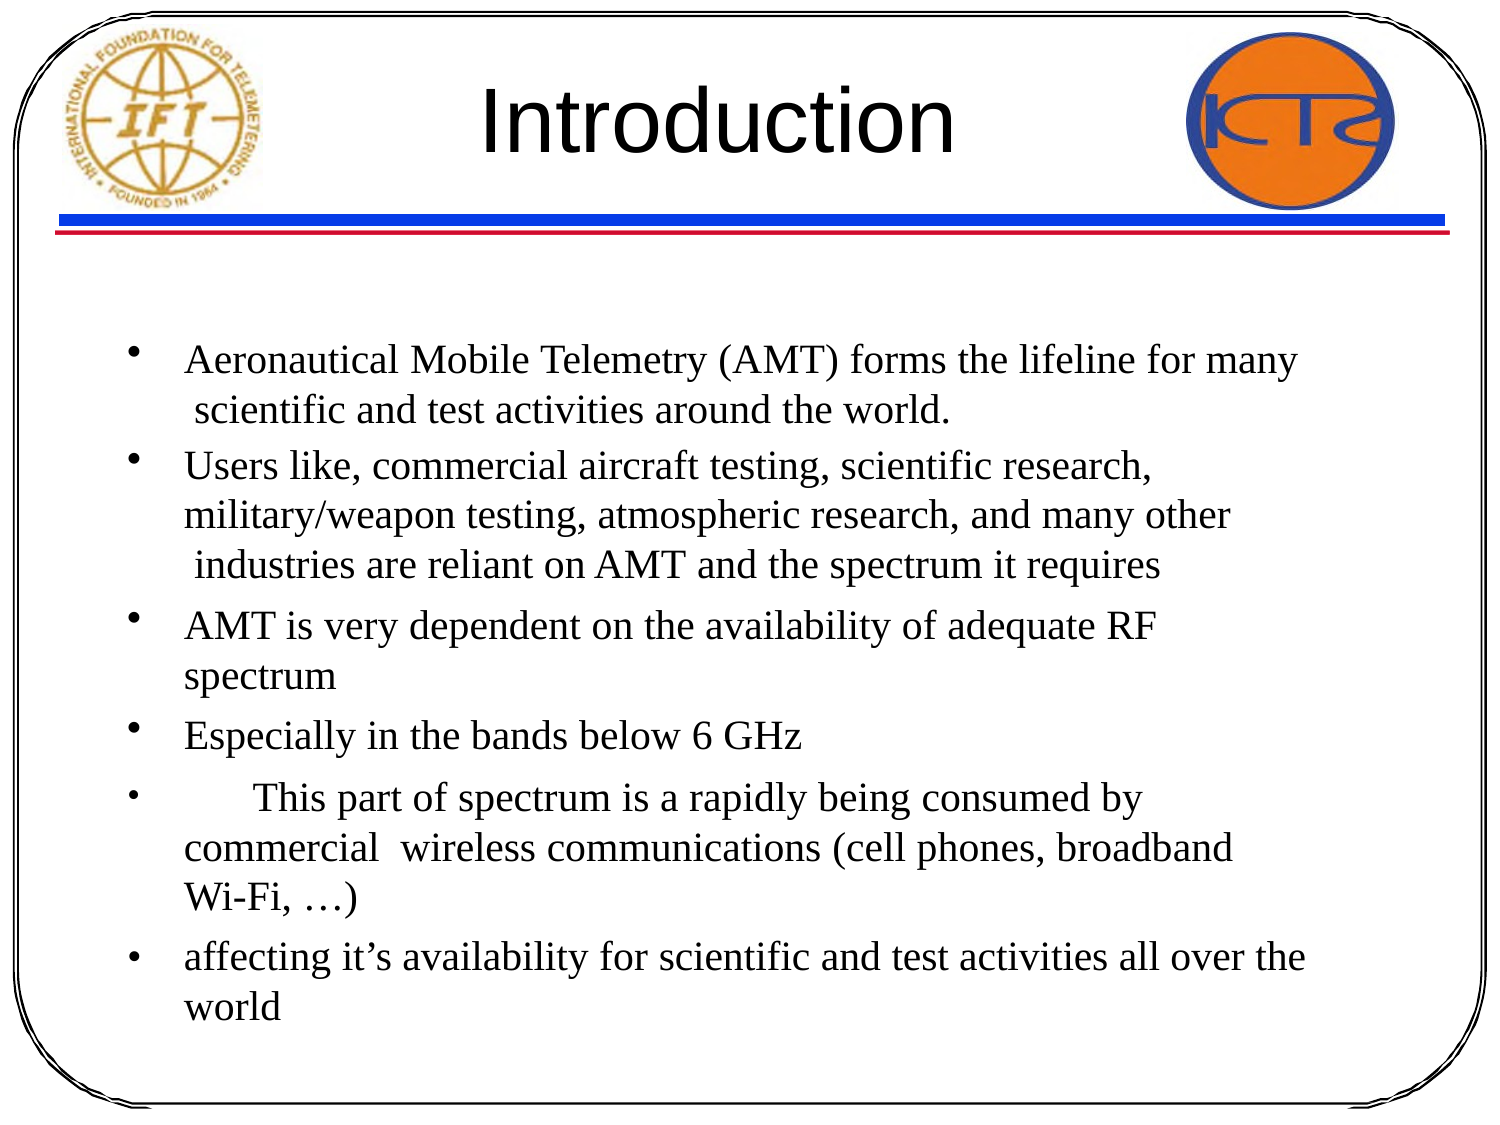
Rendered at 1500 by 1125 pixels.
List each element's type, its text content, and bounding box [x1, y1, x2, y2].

picture [62, 24, 92, 44]
text_box Aeronautical Mobile Telemetry (AMT) forms the lifeline for many scientific and test activities around the world. Users like, commercial aircraft testing, scientific research, military/weapon testing, atmospheric research, and many other industries are reliant on AMT and the spectrum it requires AMT is very dependent on the availability of adequate RF spectrum Especially in the bands below 6 GHz This part of spectrum is a rapidly being consumed by commercial wireless communications (cell phones, broadband Wi-Fi, …) • affecting it’s availability for scientific and test activities all over the world [125, 327, 1369, 1029]
picture [1186, 32, 1399, 211]
picture [75, 24, 103, 40]
title Introduction [476, 59, 961, 249]
picture [62, 24, 263, 211]
